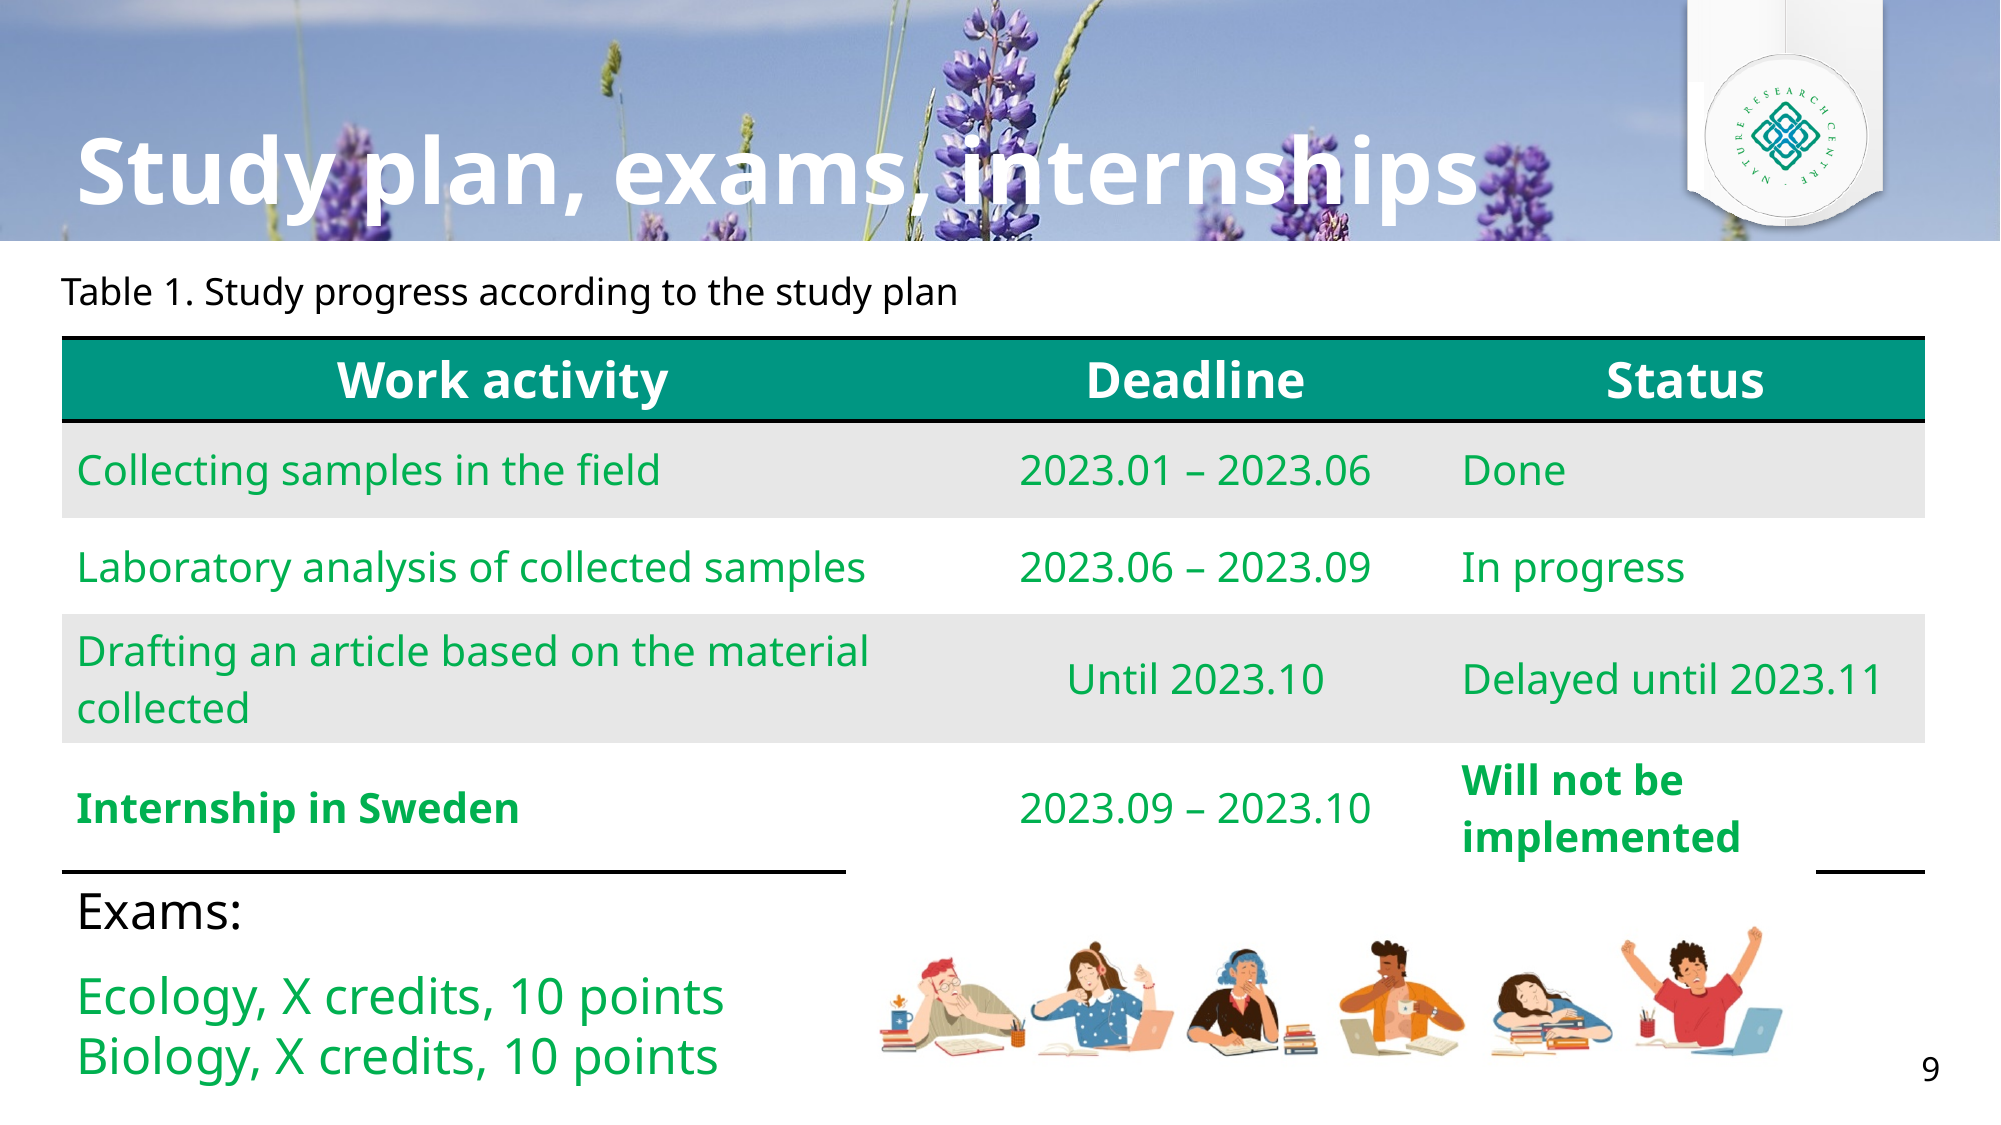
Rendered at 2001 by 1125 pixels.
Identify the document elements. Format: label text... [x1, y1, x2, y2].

picture [846, 864, 1816, 1118]
table_cell Done [1447, 423, 1925, 518]
table_cell Internship in Sweden [62, 743, 945, 870]
table_cell Laboratory analysis of collected samples [62, 518, 945, 614]
table_cell 2023.01 – 2023.06 [945, 423, 1447, 518]
table_cell Until 2023.10 [945, 614, 1447, 743]
table_cell Drafting an article based on the material collected [62, 614, 945, 743]
table_cell Delayed until 2023.11 [1447, 614, 1925, 743]
table_header Status [1447, 340, 1925, 419]
picture [0, 0, 2000, 241]
text_box Study plan, exams, internships [61, 110, 1787, 240]
slide_number 9 [1816, 1041, 1956, 1102]
table_cell In progress [1447, 518, 1925, 614]
table_cell Collecting samples in the field [62, 423, 945, 518]
table_cell Will not be implemented [1447, 743, 1925, 870]
table_cell 2023.06 – 2023.09 [945, 518, 1447, 614]
text_box Table 1. Study progress according to the study plan [46, 260, 1034, 320]
table_header Work activity [62, 340, 945, 419]
text_box Exams: Ecology, X credits, 10 points Biology, X credits, 10 points [61, 872, 846, 1093]
table_cell 2023.09 – 2023.10 [945, 743, 1447, 864]
table_header Deadline [945, 340, 1447, 419]
